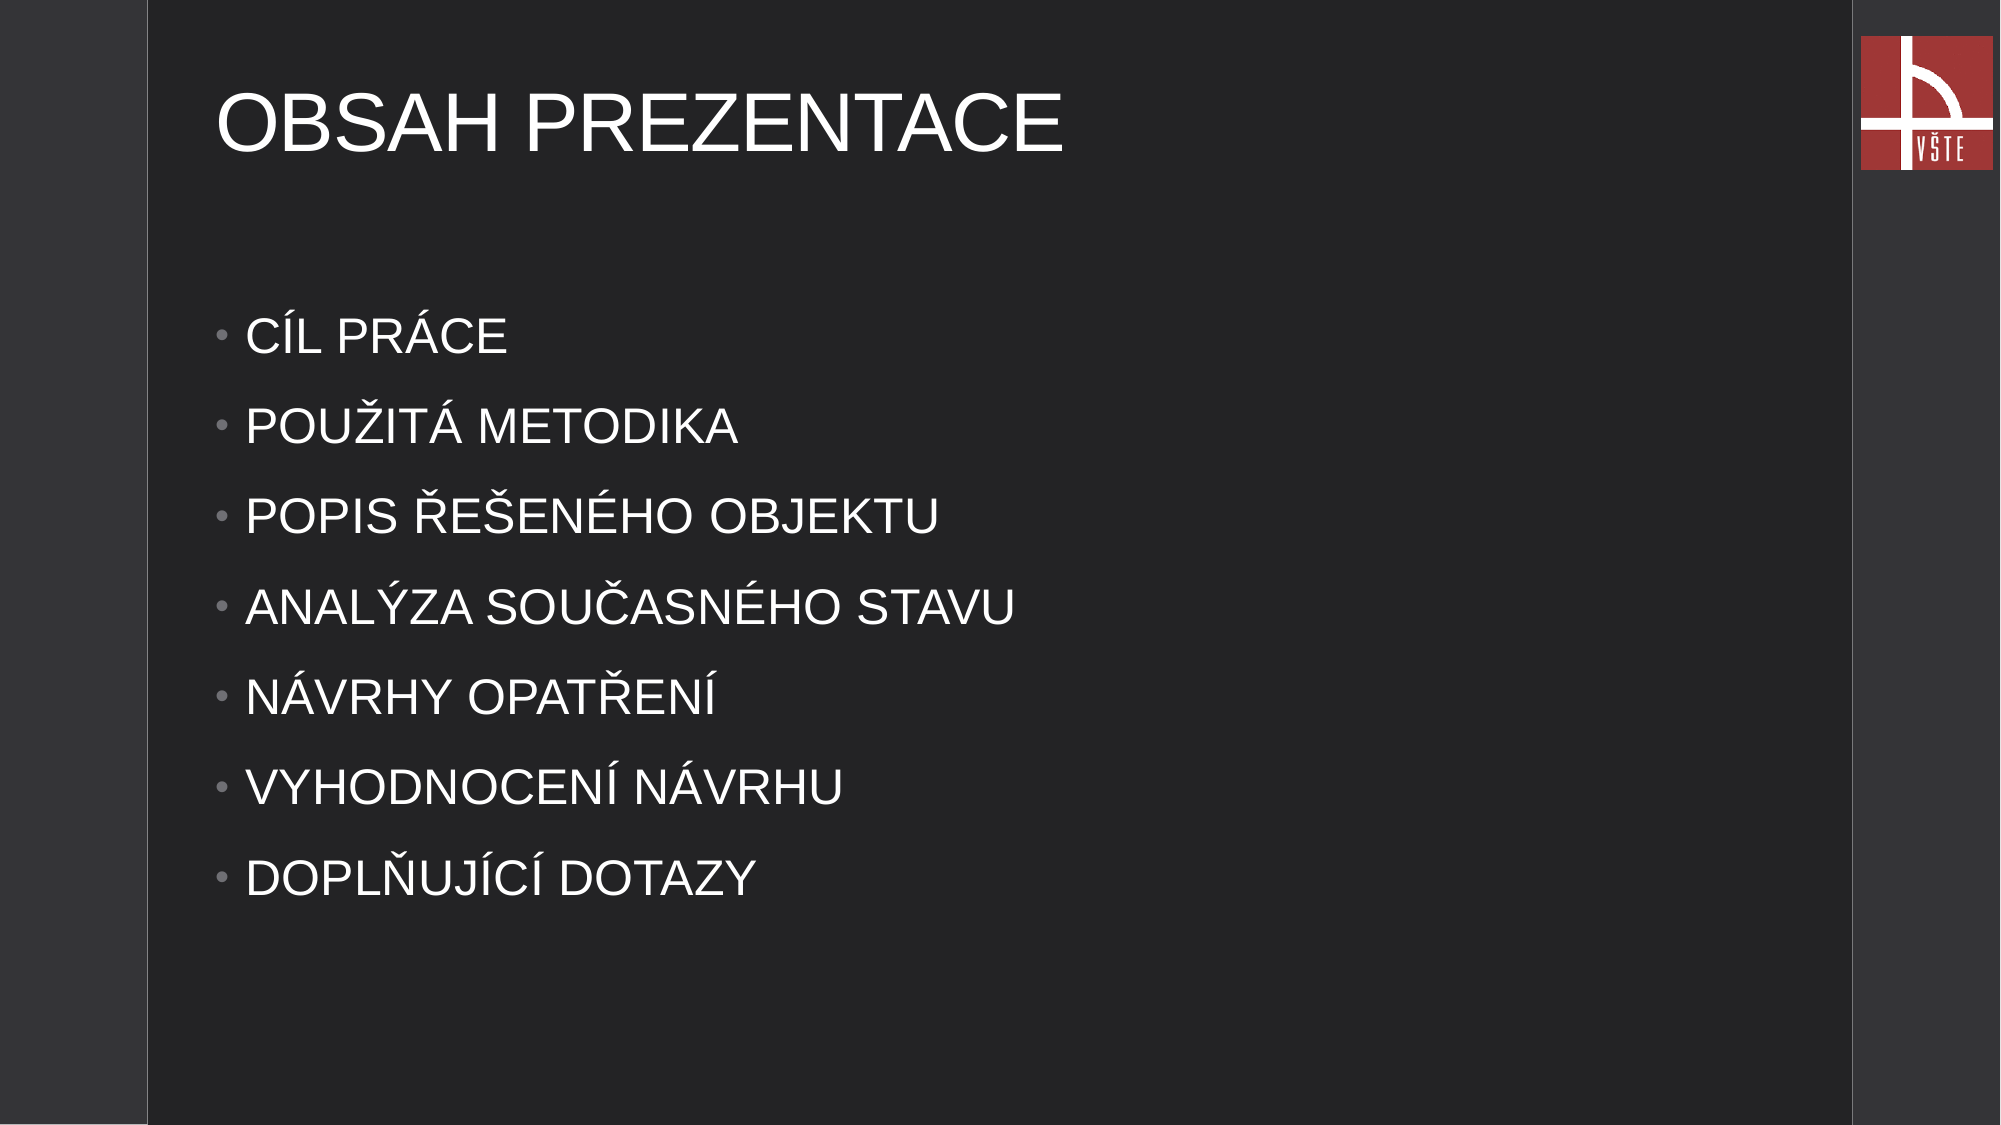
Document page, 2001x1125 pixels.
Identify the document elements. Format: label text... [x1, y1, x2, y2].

text_box [0, 0, 149, 1125]
list CÍL PRÁCE POUŽITÁ METODIKA POPIS ŘEŠENÉHO OBJEKTU ANALÝZA SOUČASNÉHO STAVU NÁVRHY OPATŘENÍ VYHODNOCENÍ NÁVRHU DOPLŇUJÍCÍ DOTAZY [200, 299, 1797, 1073]
picture [1861, 36, 1994, 170]
title OBSAH PREZENTACE [200, 52, 1797, 197]
text_box [149, 0, 1854, 1125]
